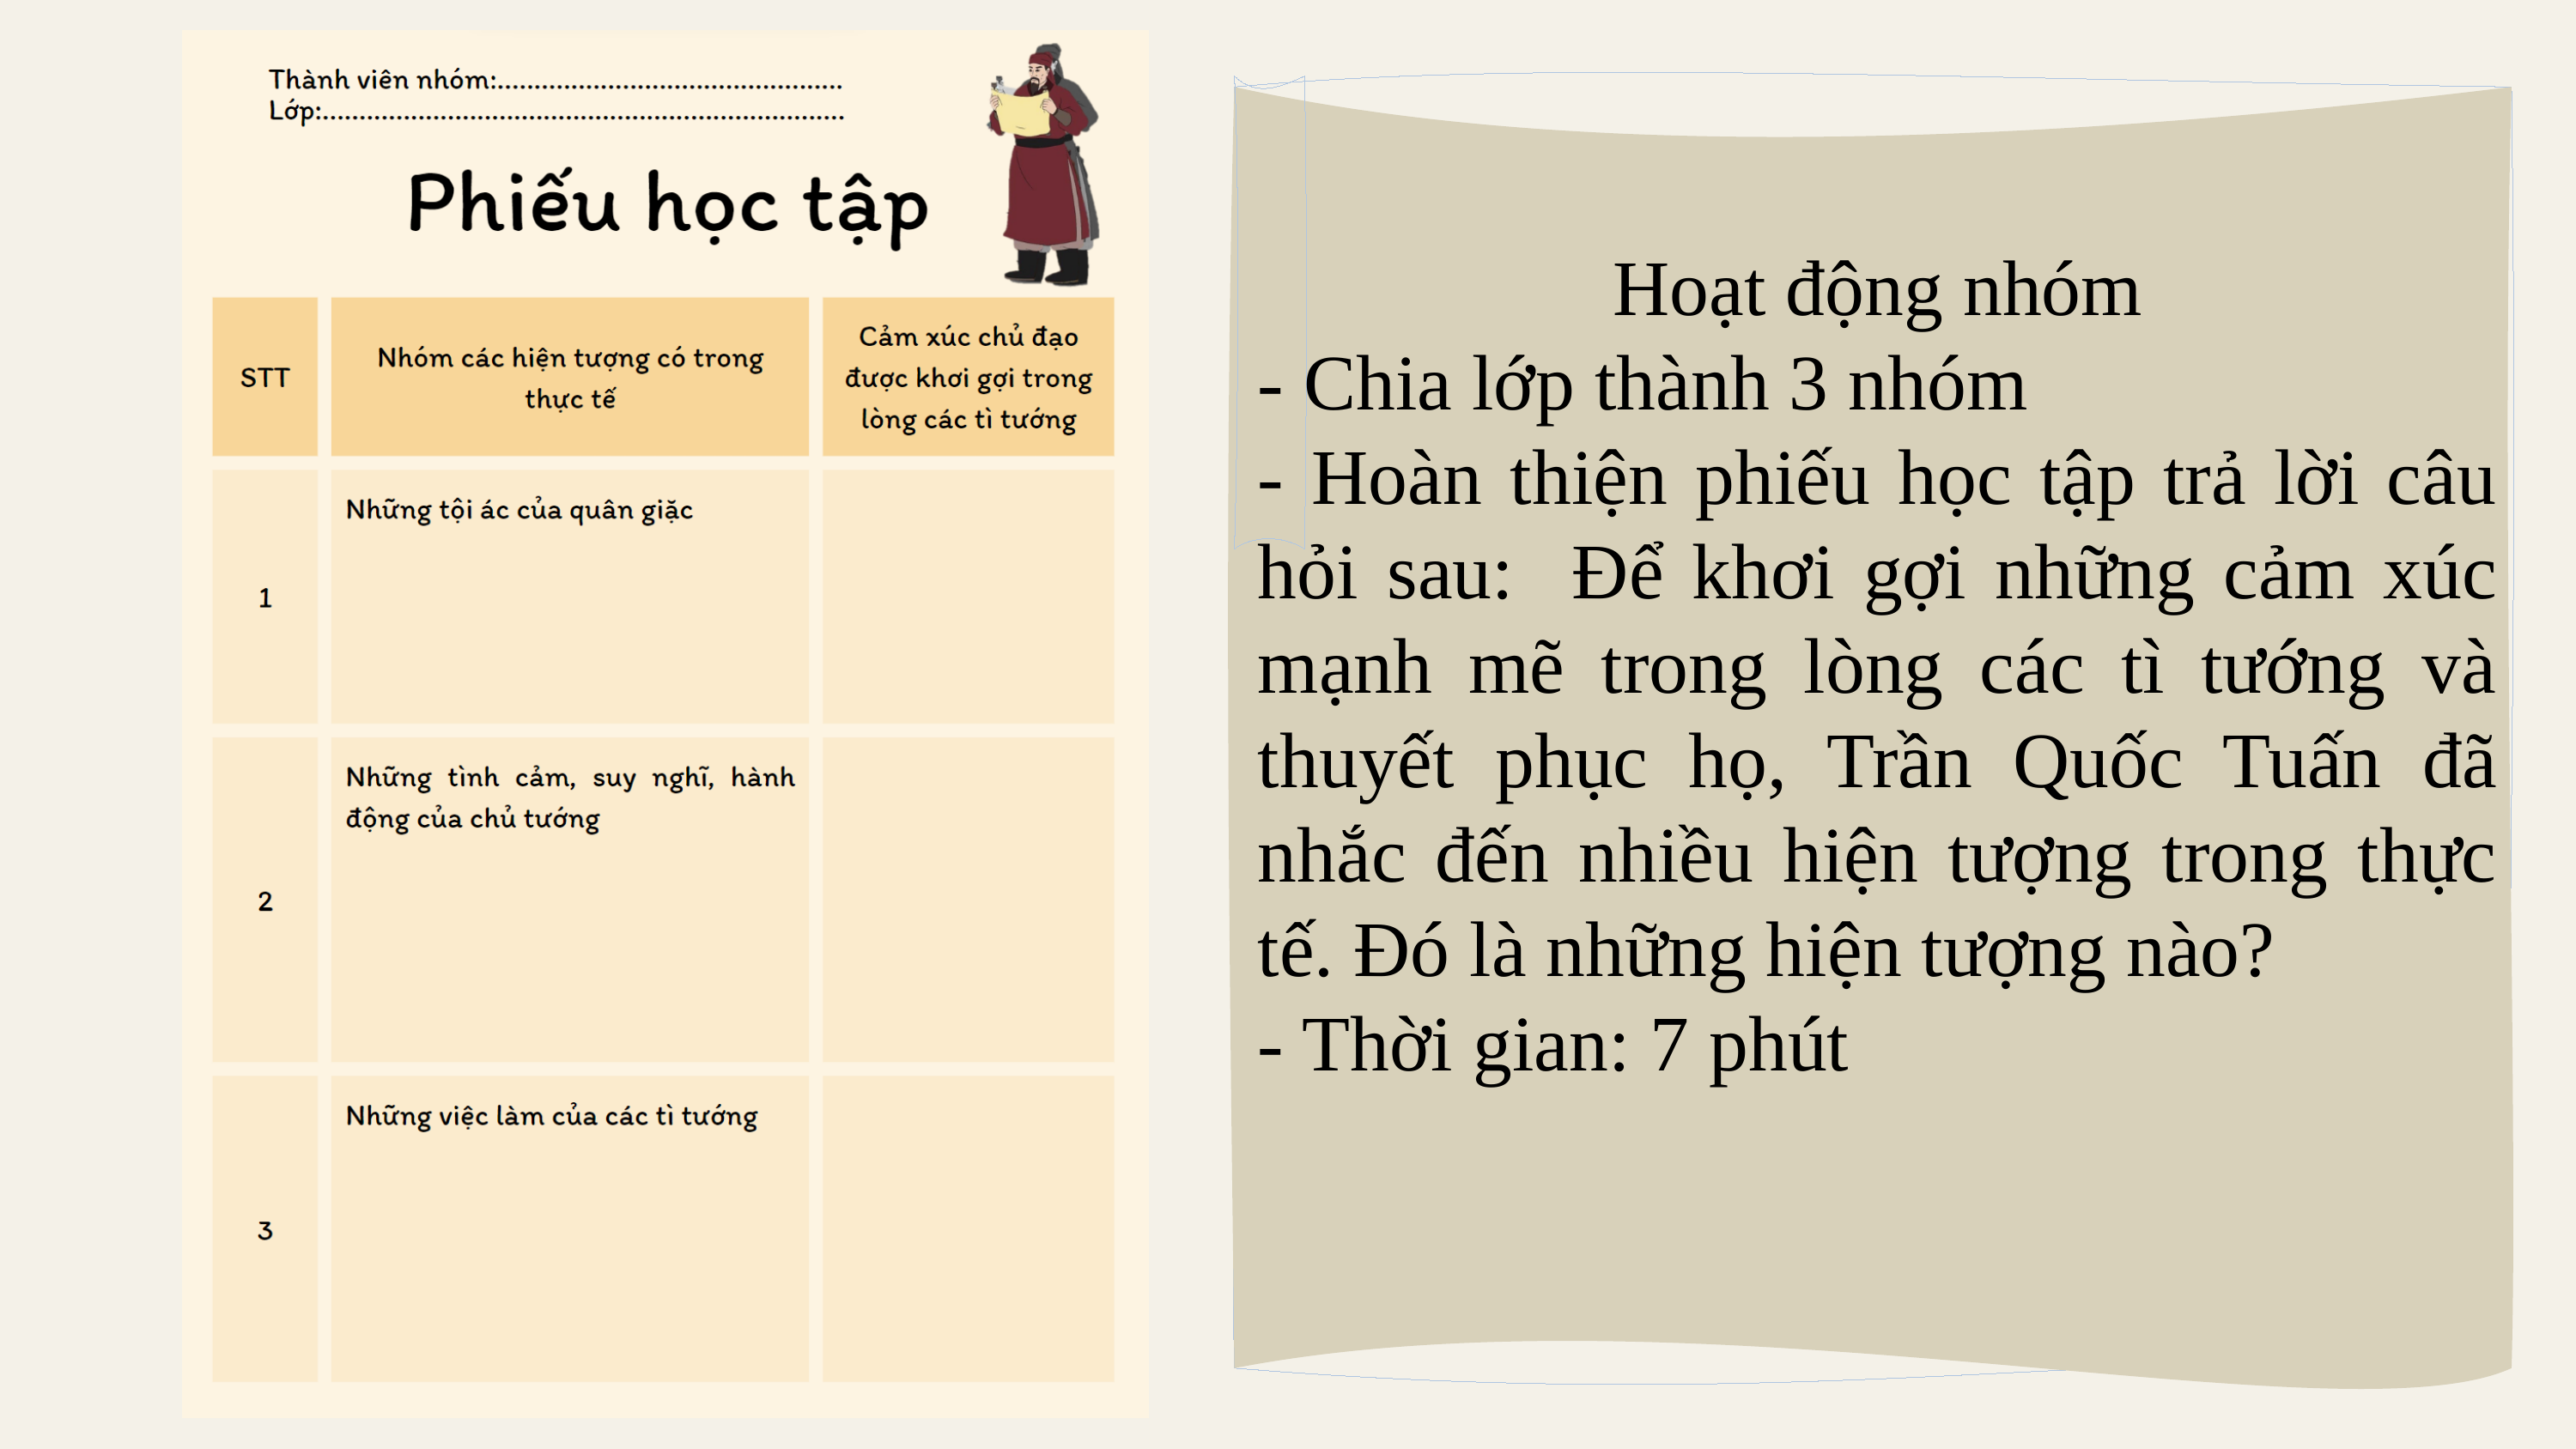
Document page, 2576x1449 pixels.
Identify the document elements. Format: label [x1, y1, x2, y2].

picture [182, 30, 1149, 1419]
text_box [1234, 87, 2512, 1368]
